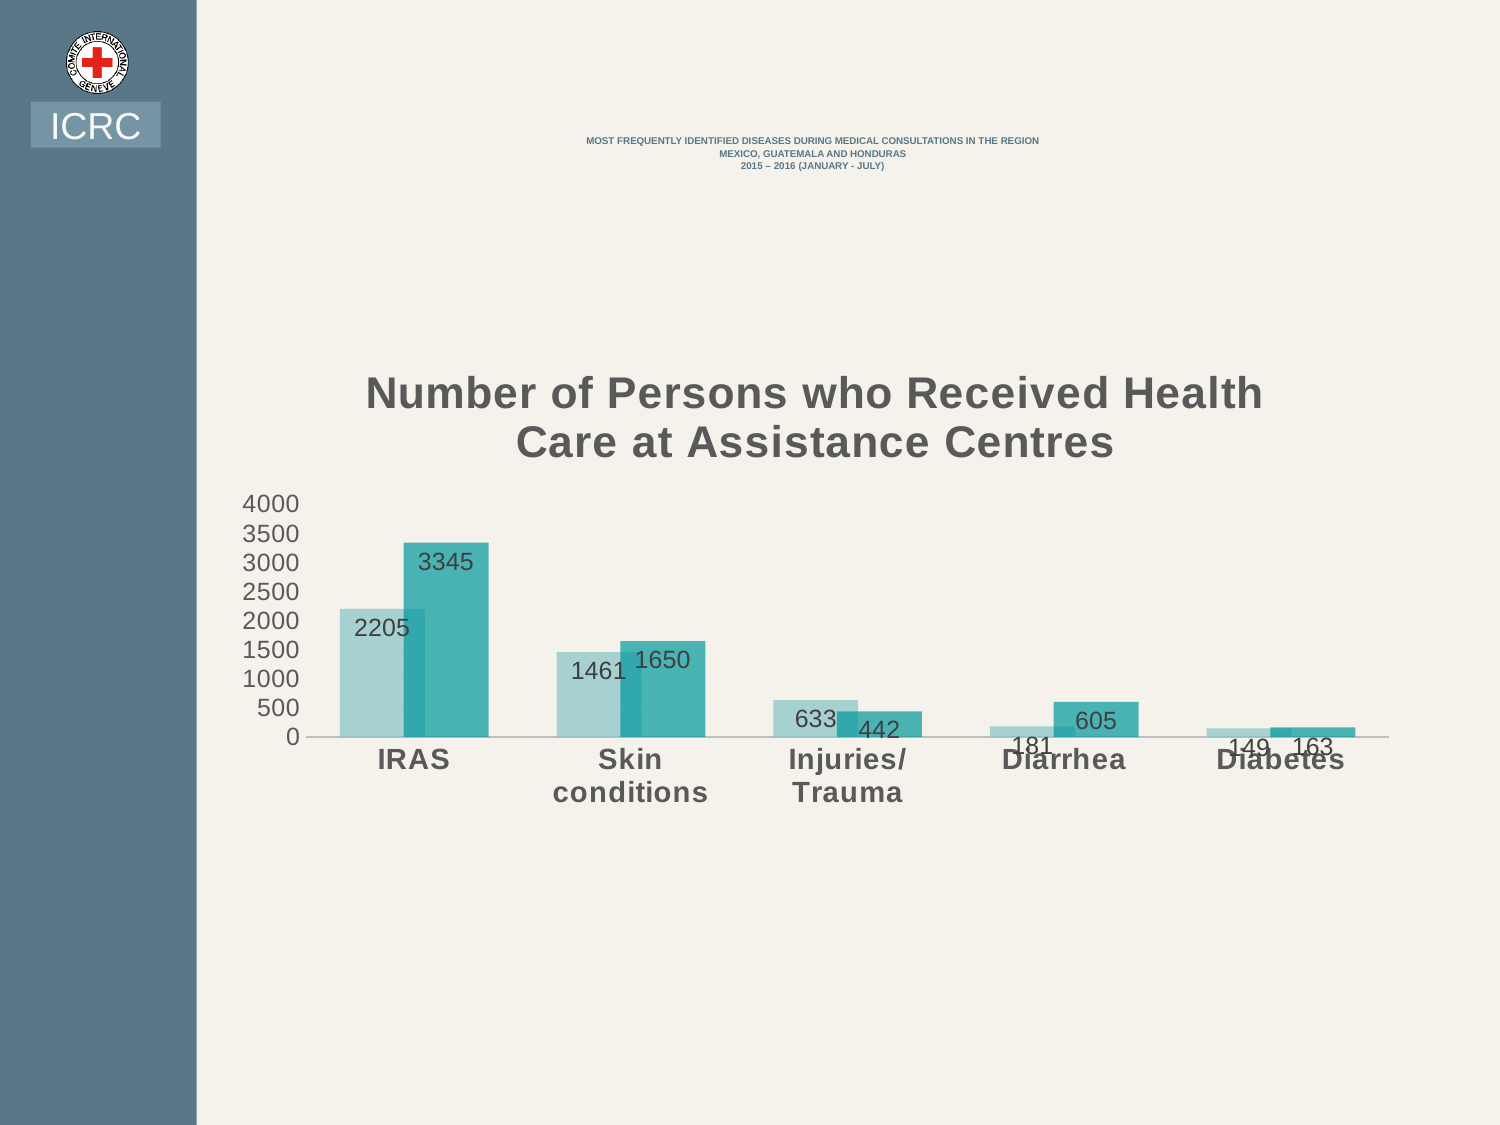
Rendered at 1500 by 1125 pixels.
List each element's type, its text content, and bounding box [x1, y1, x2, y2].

text_box ICRC [30, 101, 161, 148]
title Most frequently IDENTIFIED diseases during medical consultations in the region Mexico, Guatemala and Honduras 2015 – 2016 (january - july) [216, 125, 1412, 180]
picture [50, 30, 144, 101]
chart [218, 337, 1414, 895]
